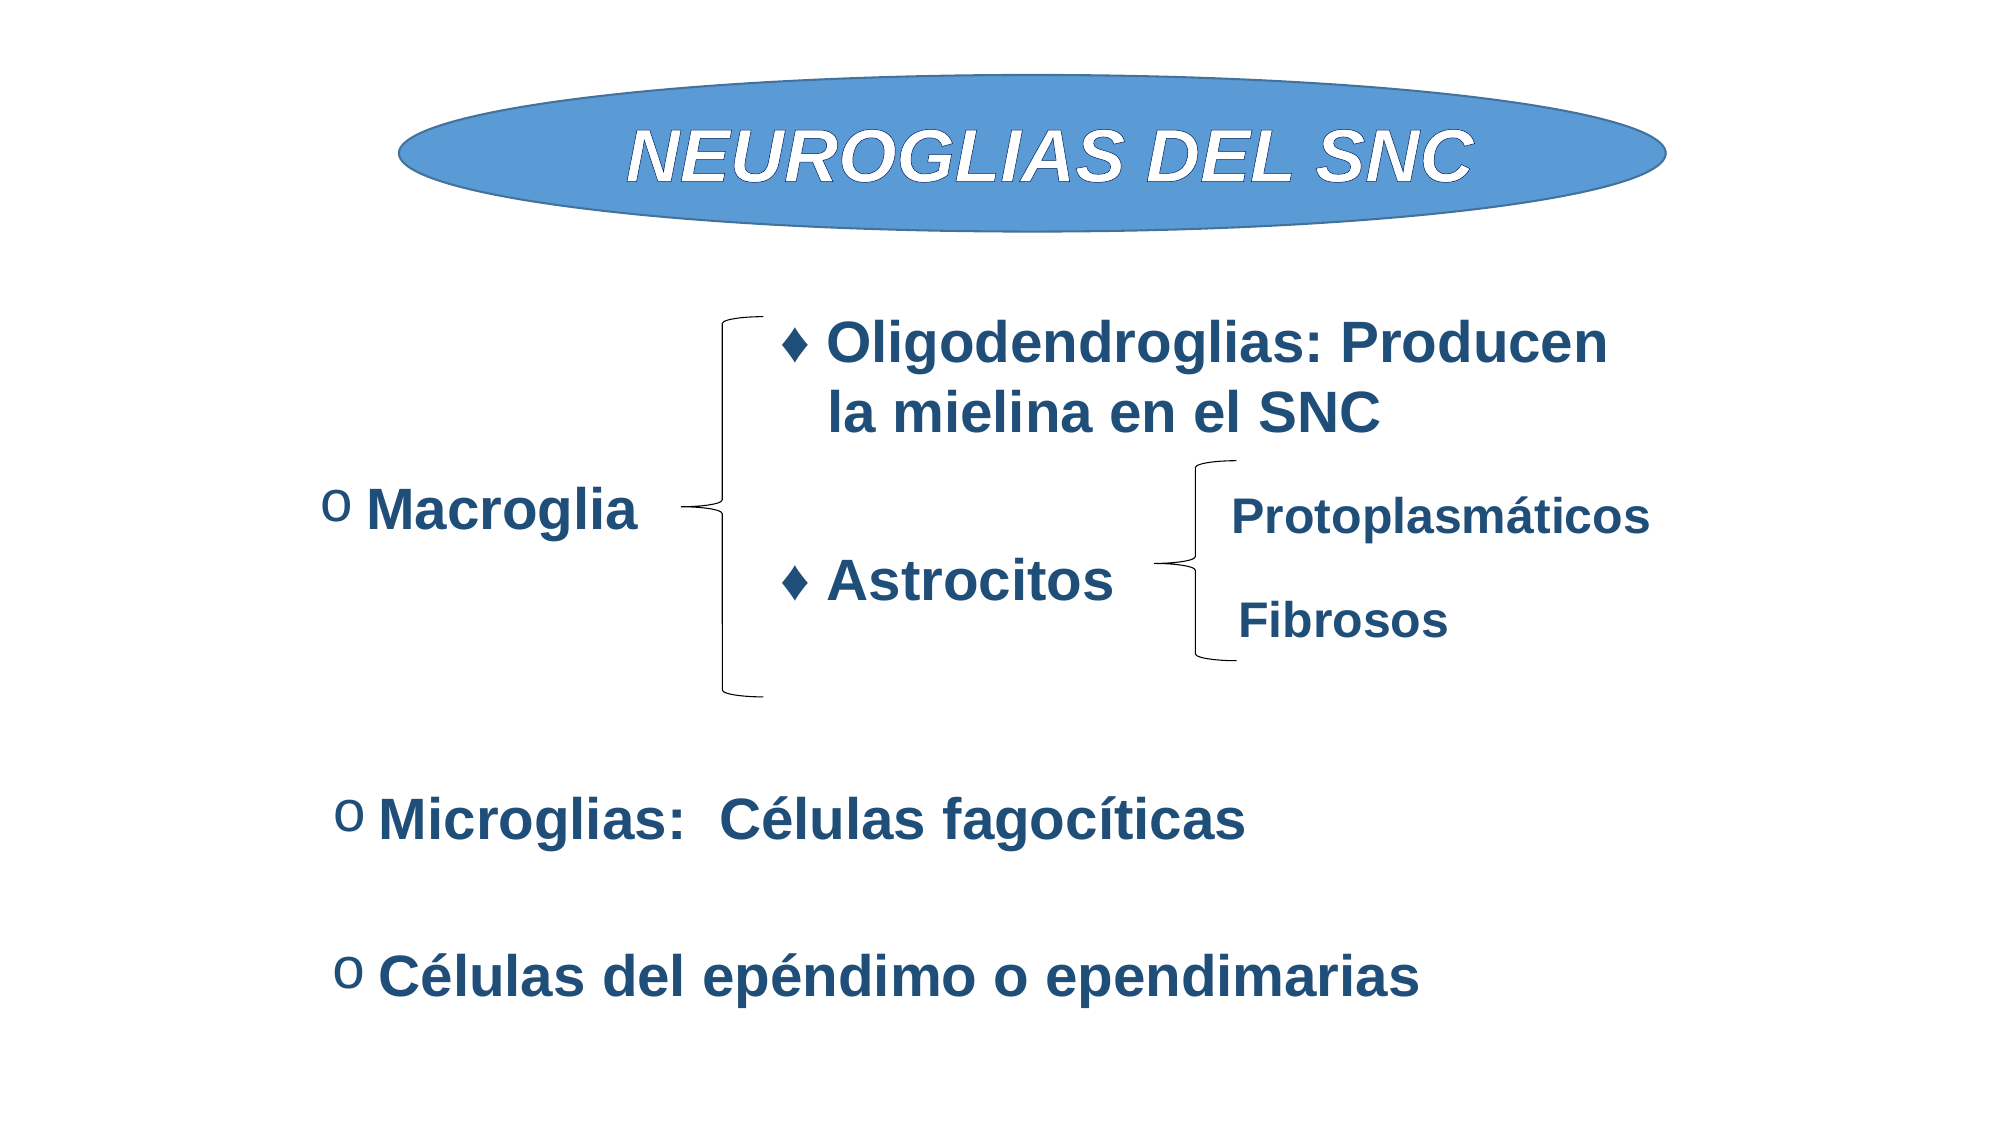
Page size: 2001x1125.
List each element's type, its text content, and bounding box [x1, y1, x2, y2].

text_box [304, 292, 1684, 1017]
text_box NEUROGLIAS DEL SNC [610, 99, 1680, 249]
text_box [397, 73, 1497, 213]
